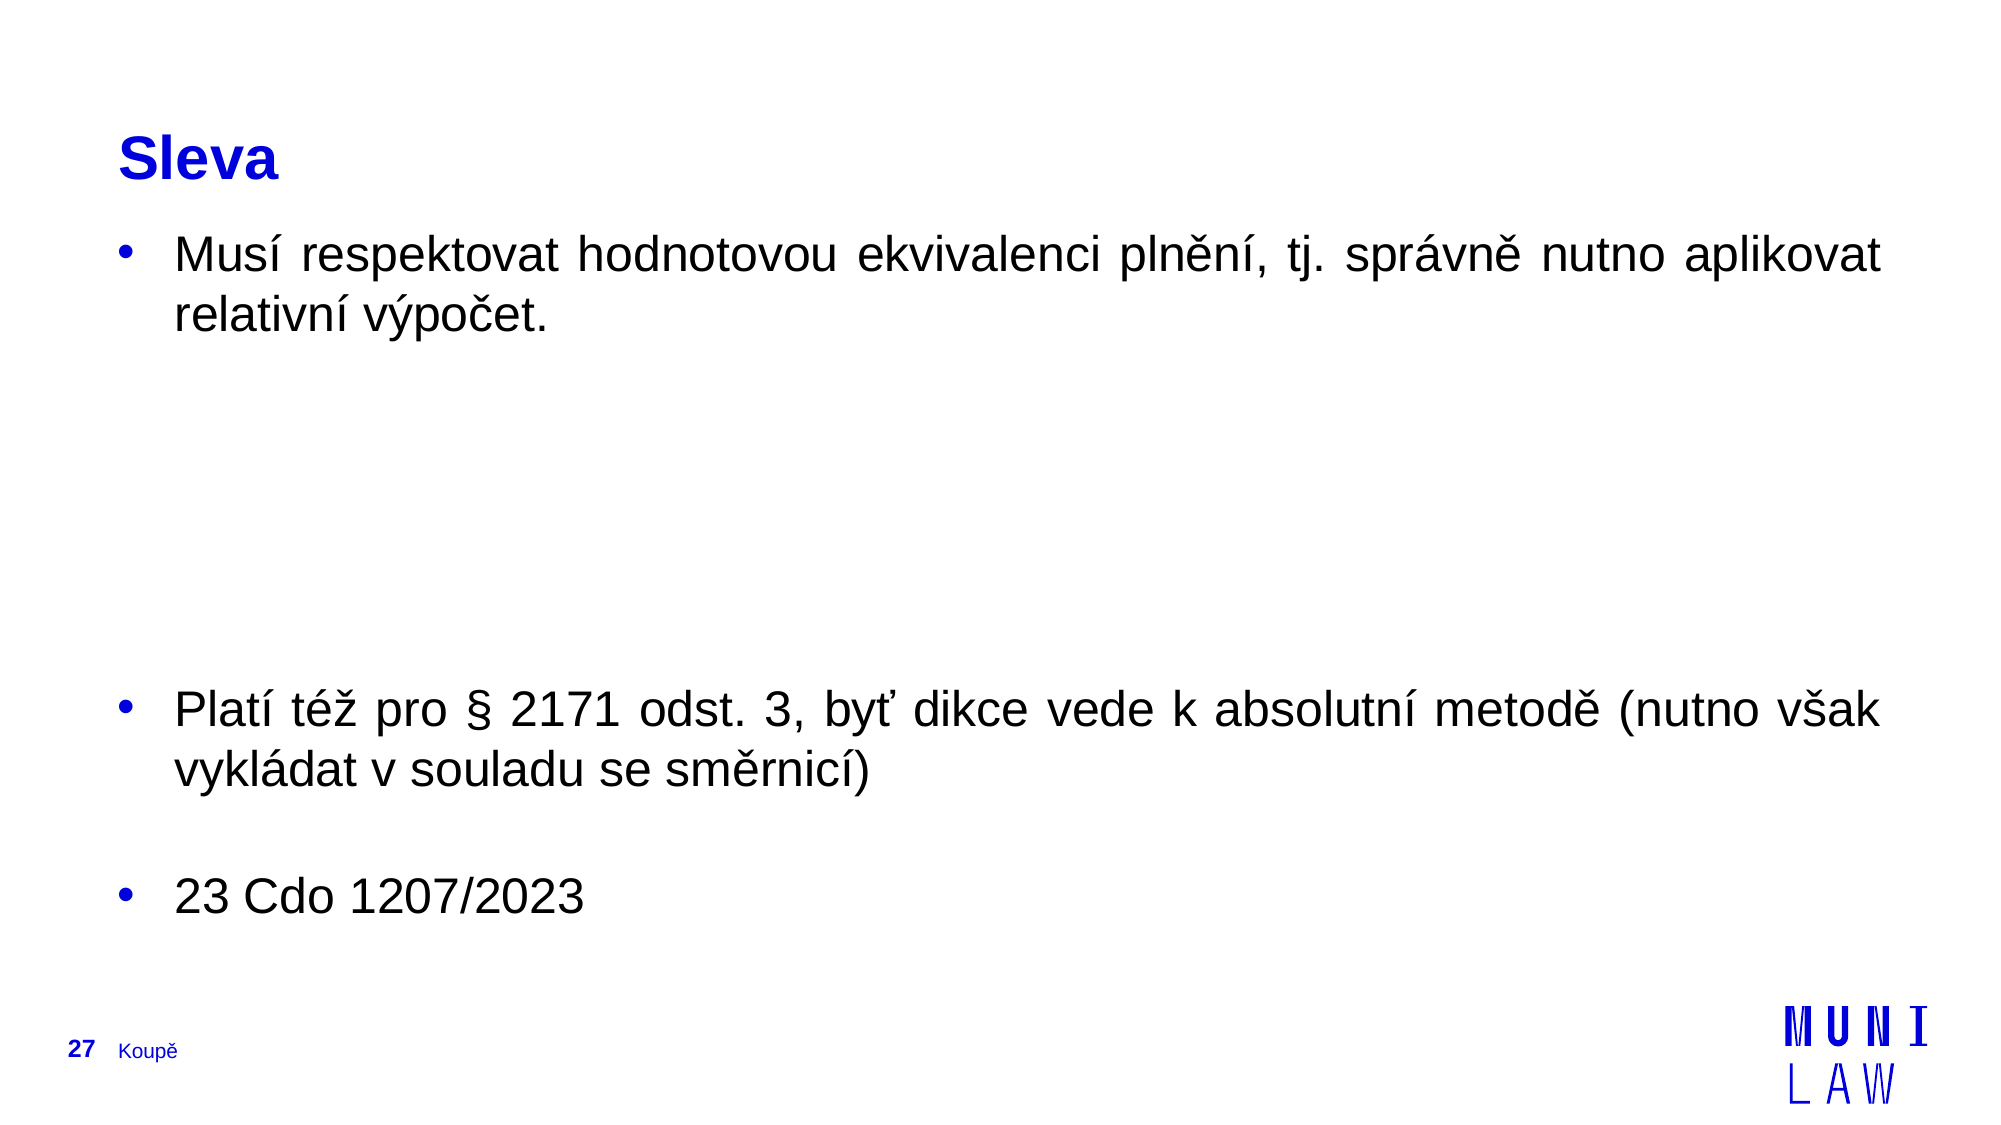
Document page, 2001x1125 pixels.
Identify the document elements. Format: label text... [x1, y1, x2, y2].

footer Koupě [119, 1021, 1418, 1063]
title Sleva [118, 118, 1883, 193]
slide_number 27 [67, 1021, 119, 1063]
